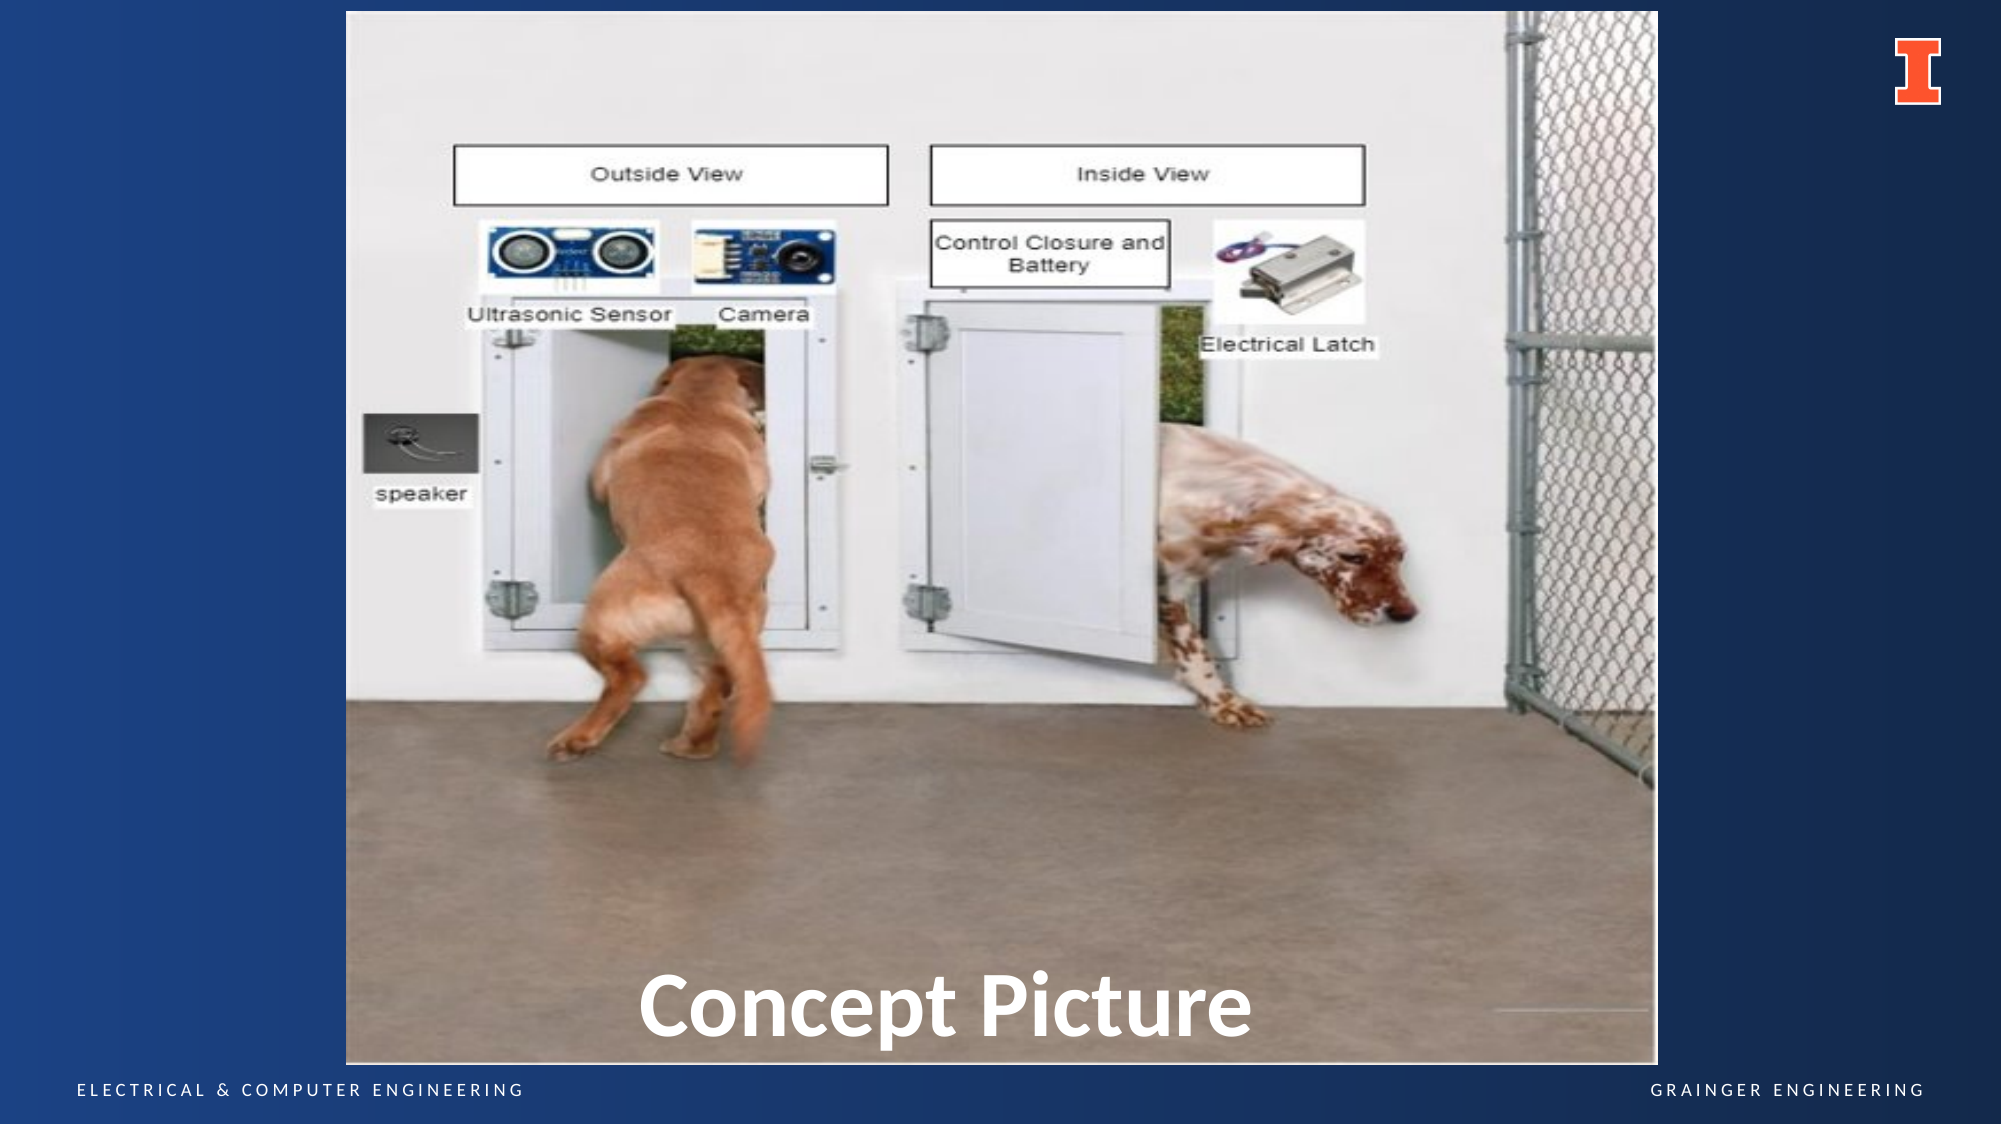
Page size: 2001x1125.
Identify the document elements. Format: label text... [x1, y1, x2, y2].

text_box [0, 0, 2000, 1124]
text_box GRAINGER ENGINEERING [1735, 1070, 1938, 1108]
text_box ELECTRICAL & COMPUTER ENGINEERING [61, 1070, 1373, 1108]
text_box Concept Picture [159, 934, 1735, 1108]
picture [1895, 38, 1941, 105]
picture [346, 11, 1658, 1065]
